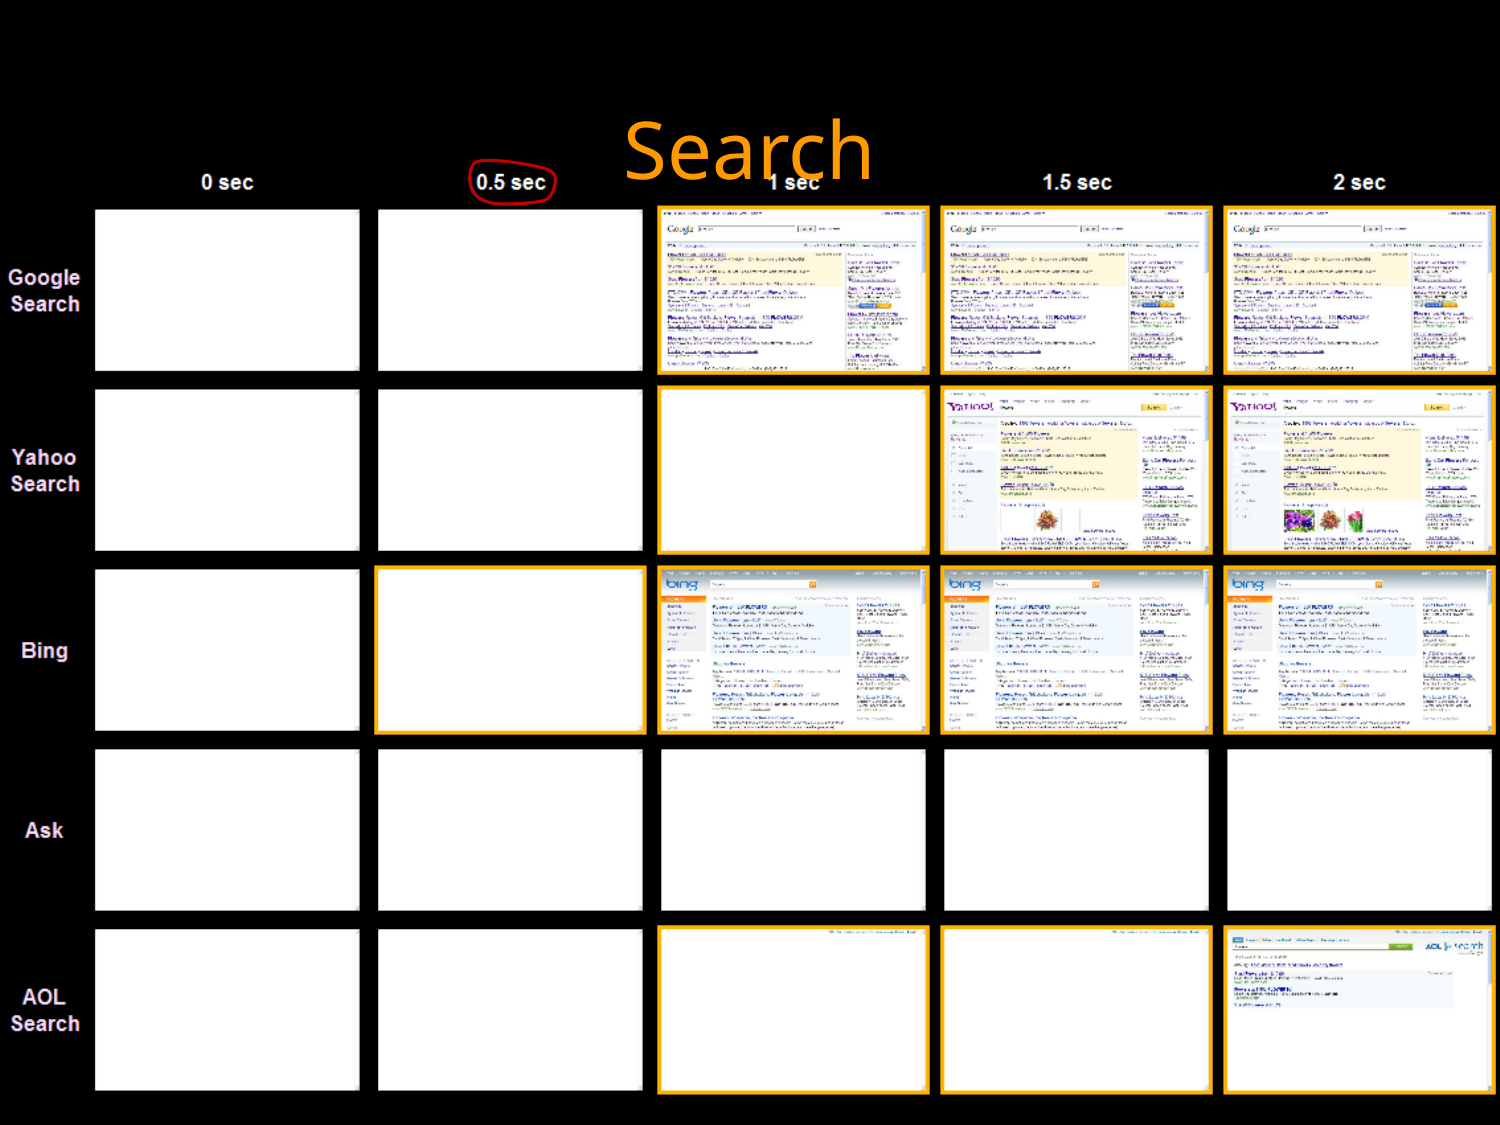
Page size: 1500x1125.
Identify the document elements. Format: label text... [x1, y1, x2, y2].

picture [0, 169, 1500, 1101]
text_box Search [0, 0, 1500, 169]
text_box [471, 160, 543, 168]
